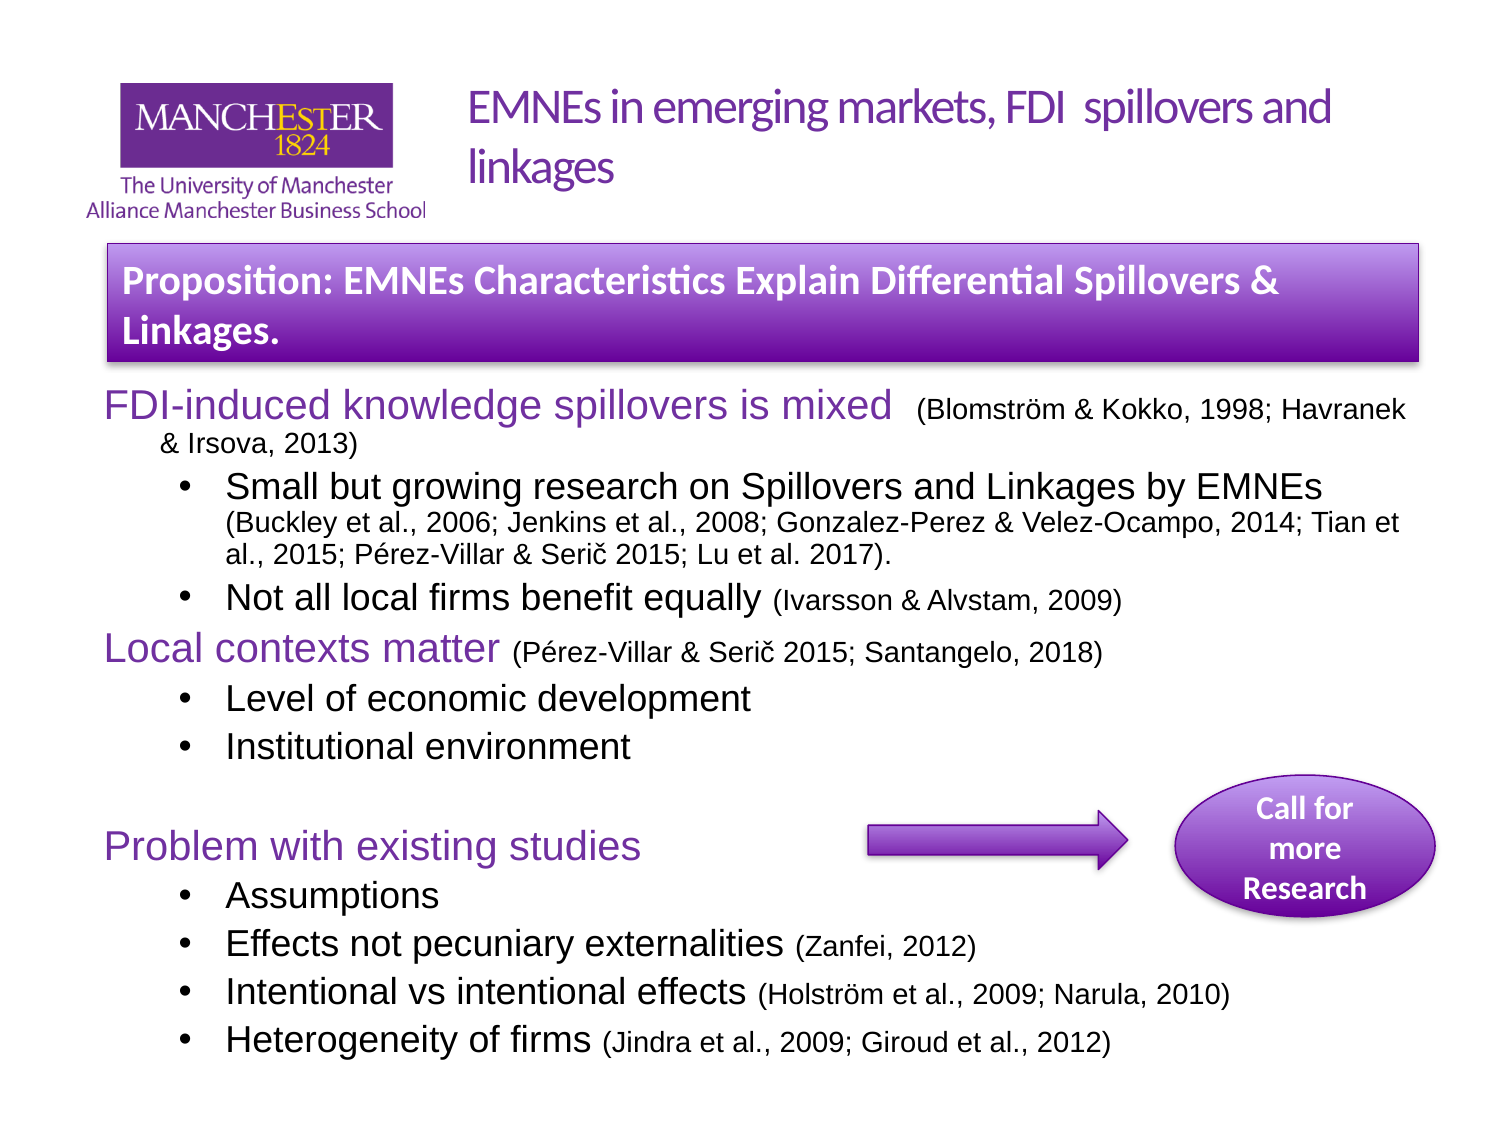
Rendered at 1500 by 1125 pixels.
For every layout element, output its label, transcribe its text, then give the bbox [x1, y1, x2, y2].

list FDI-induced knowledge spillovers is mixed (Blomström & Kokko, 1998; Havranek & Irsova, 2013) Small but growing research on Spillovers and Linkages by EMNEs (Buckley et al., 2006; Jenkins et al., 2008; Gonzalez-Perez & Velez-Ocampo, 2014; Tian et al., 2015; Pérez-Villar & Serič 2015; Lu et al. 2017). Not all local firms benefit equally (Ivarsson & Alvstam, 2009) Local contexts matter (Pérez-Villar & Serič 2015; Santangelo, 2018) Level of economic development Institutional environment Problem with existing studies Assumptions Effects not pecuniary externalities (Zanfei, 2012) Intentional vs intentional effects (Holström et al., 2009; Narula, 2010) Heterogeneity of firms (Jindra et al., 2009; Giroud et al., 2012) [88, 243, 1447, 1106]
text_box [867, 809, 1129, 871]
picture [86, 83, 425, 218]
text_box EMNEs in emerging markets, FDI spillovers and linkages [452, 58, 1424, 208]
text_box Proposition: EMNEs Characteristics Explain Differential Spillovers & Linkages. [107, 243, 1419, 362]
text_box Call for more Research [1174, 774, 1436, 918]
